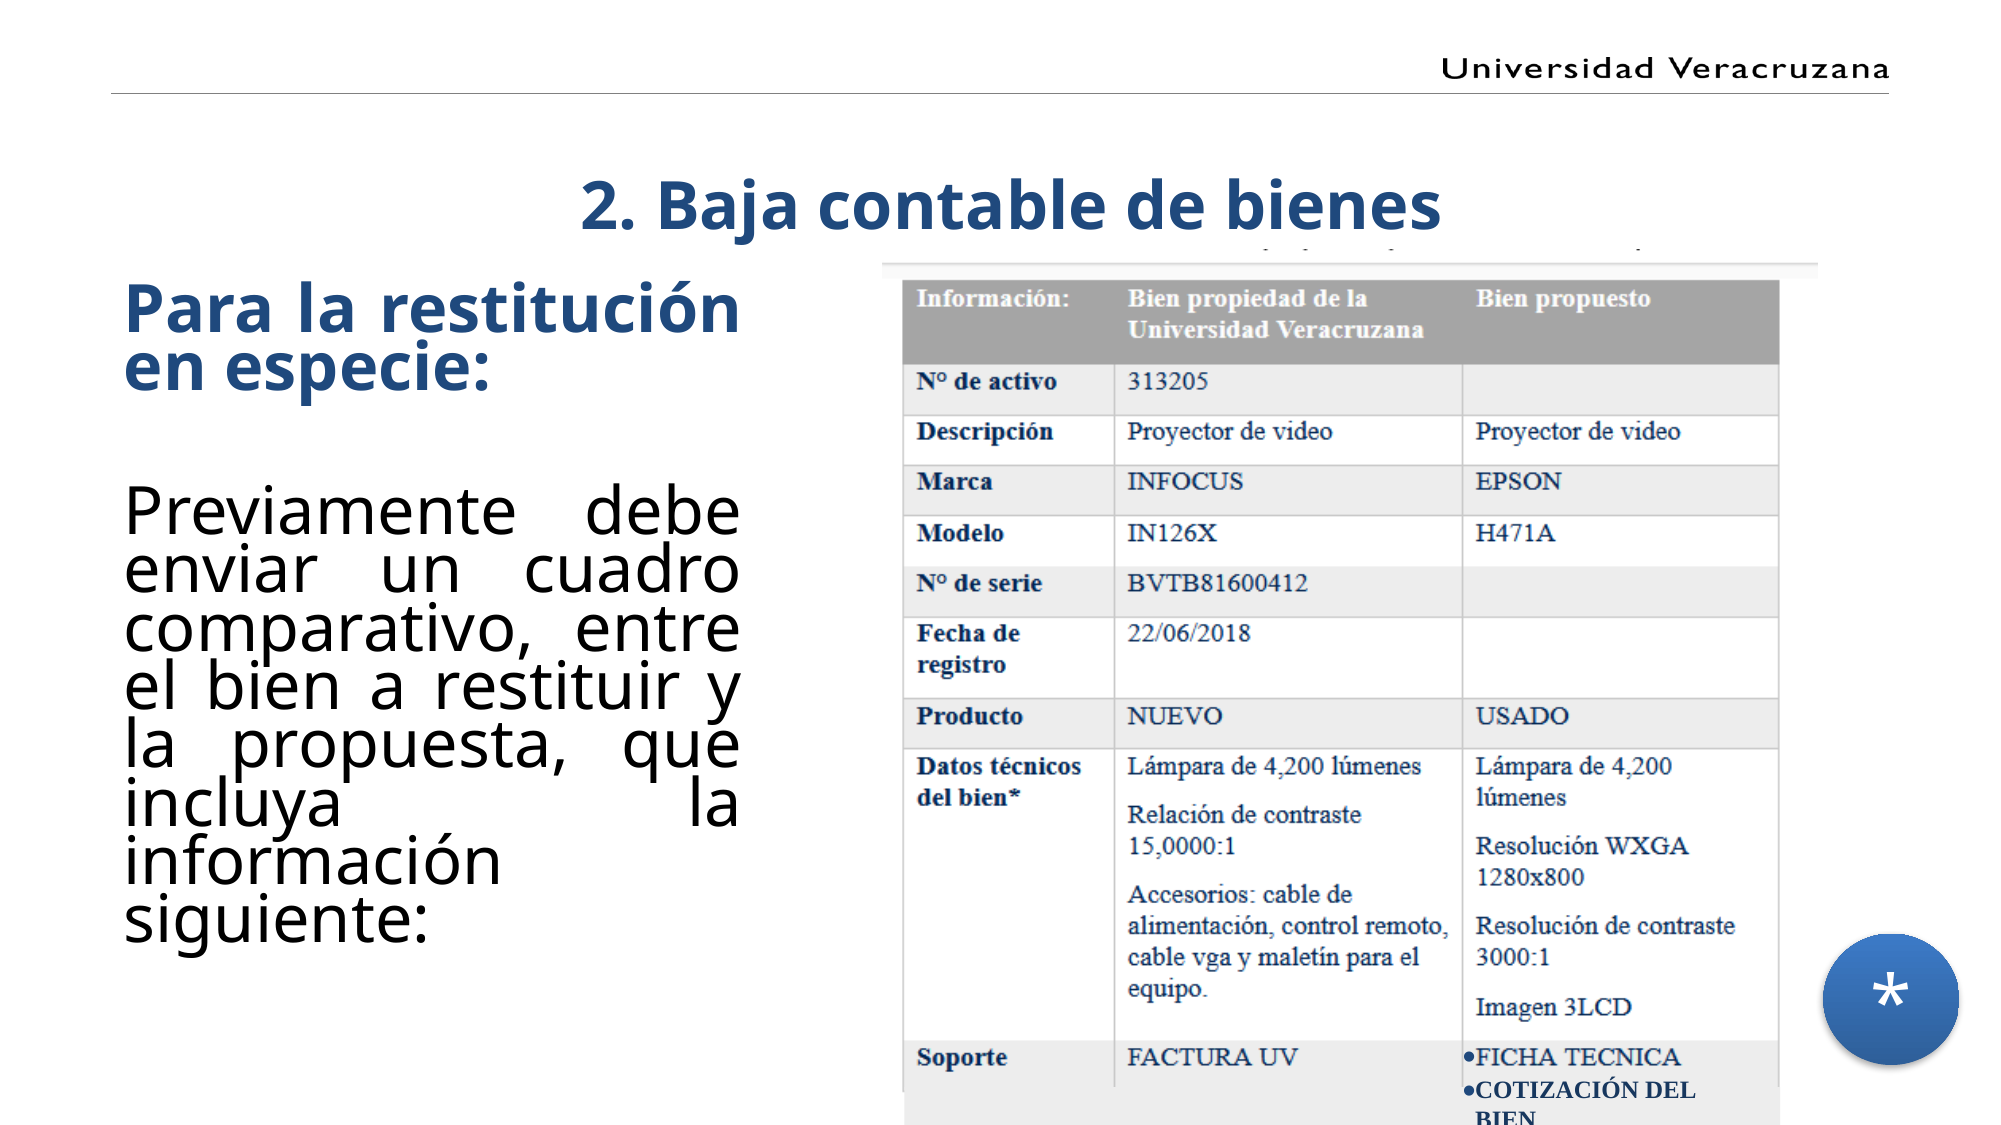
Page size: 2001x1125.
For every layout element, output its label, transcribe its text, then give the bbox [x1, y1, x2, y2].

picture [882, 249, 1818, 1125]
title 2. Baja contable de bienes [110, 93, 1914, 313]
picture [1443, 57, 1889, 79]
text_box * [1823, 933, 1960, 1066]
text_box Para la restitución en especie: Previamente debe enviar un cuadro comparativo, entre el bien a restituir y la propuesta, que incluya la información siguiente: [110, 280, 756, 1057]
